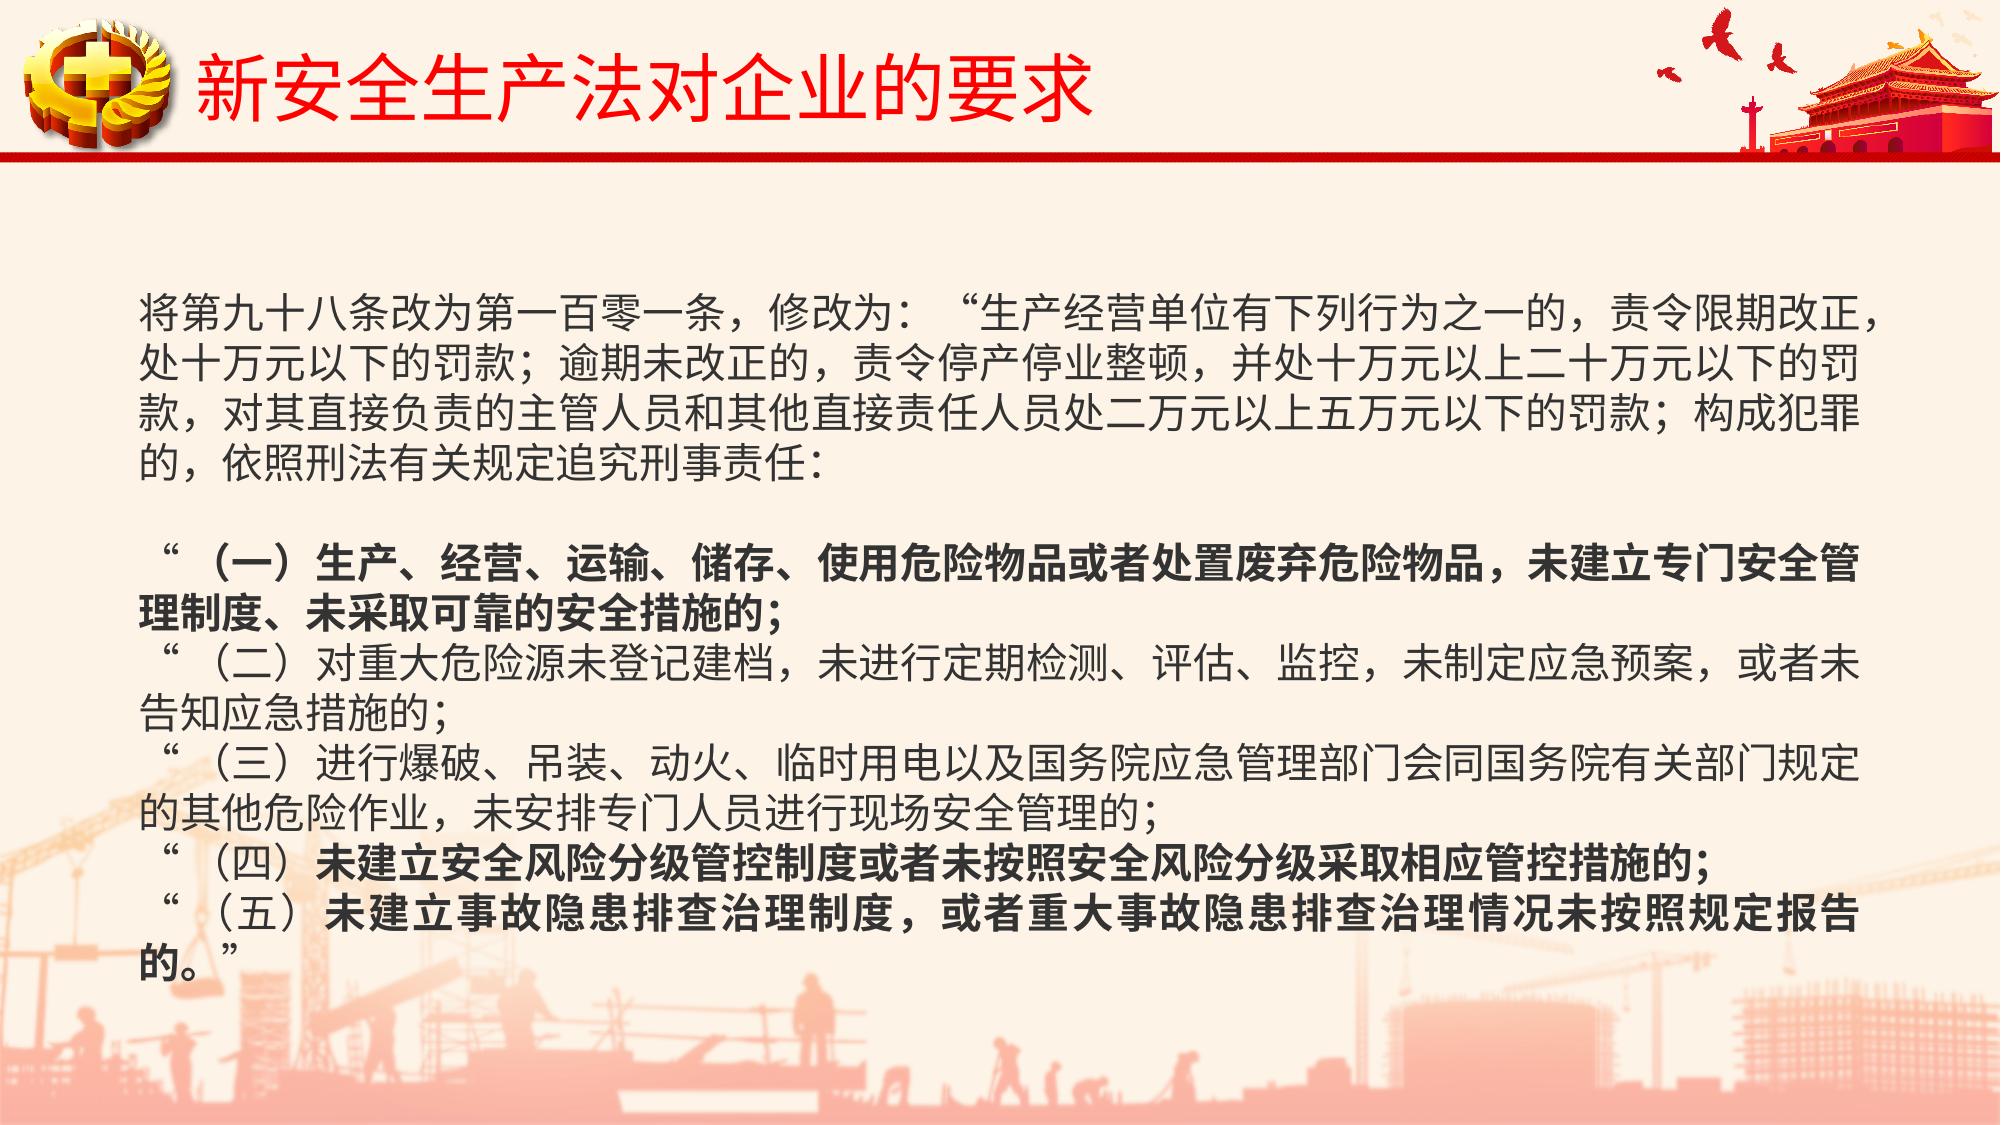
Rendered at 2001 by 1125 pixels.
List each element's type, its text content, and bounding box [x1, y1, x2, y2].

picture [23, 16, 181, 152]
picture [1648, 0, 2001, 152]
text_box 将第九十八条改为第一百零一条，修改为：“生产经营单位有下列行为之一的，责令限期改正，处十万元以下的罚款；逾期未改正的，责令停产停业整顿，并处十万元以上二十万元以下的罚款，对其直接负责的主管人员和其他直接责任人员处二万元以上五万元以下的罚款；构成犯罪的，依照刑法有关规定追究刑事责任： “（一）生产、经营、运输、储存、使用危险物品或者处置废弃危险物品，未建立专门安全管理制度、未采取可靠的安全措施的； “（二）对重大危险源未登记建档，未进行定期检测、评估、监控，未制定应急预案，或者未告知应急措施的； “（三）进行爆破、吊装、动火、临时用电以及国务院应急管理部门会同国务院有关部门规定的其他危险作业，未安排专门人员进行现场安全管理的； “（四）未建立安全风险分级管控制度或者未按照安全风险分级采取相应管控措施的； “（五）未建立事故隐患排查治理制度，或者重大事故隐患排查治理情况未按照规定报告的。” [123, 279, 1877, 995]
